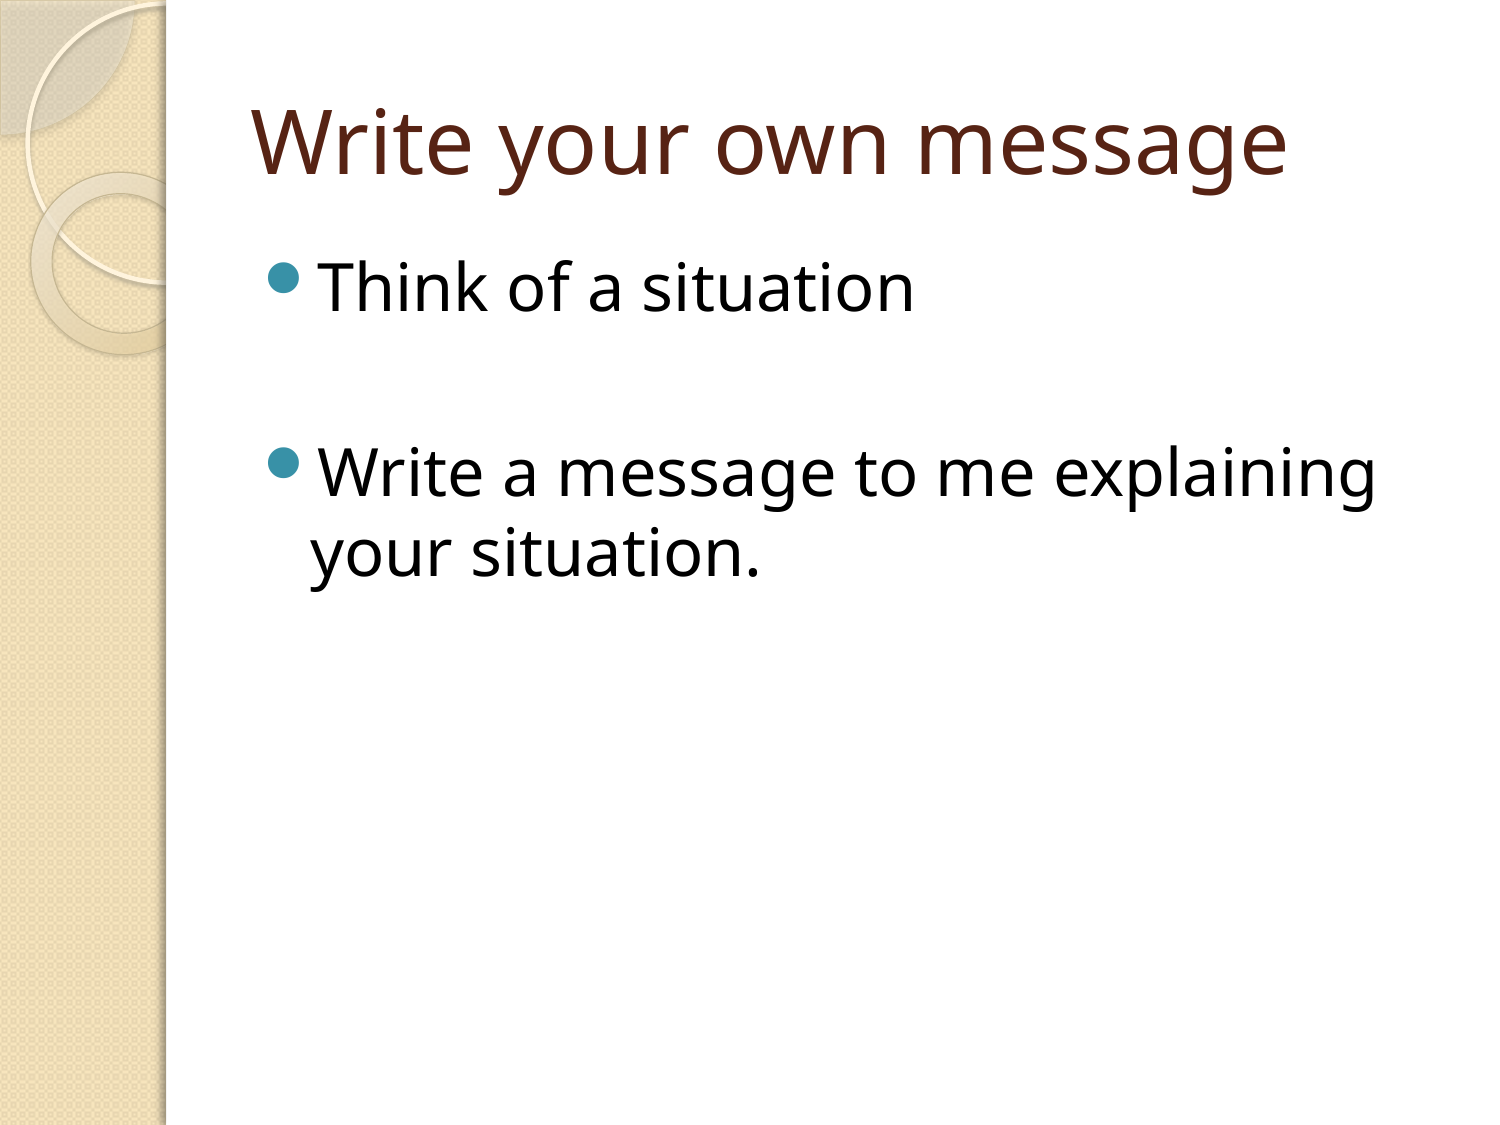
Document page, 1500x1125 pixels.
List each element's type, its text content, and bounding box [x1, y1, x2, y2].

title Write your own message [235, 45, 1466, 233]
list Think of a situation Write a message to me explaining your situation. [235, 237, 1466, 1025]
